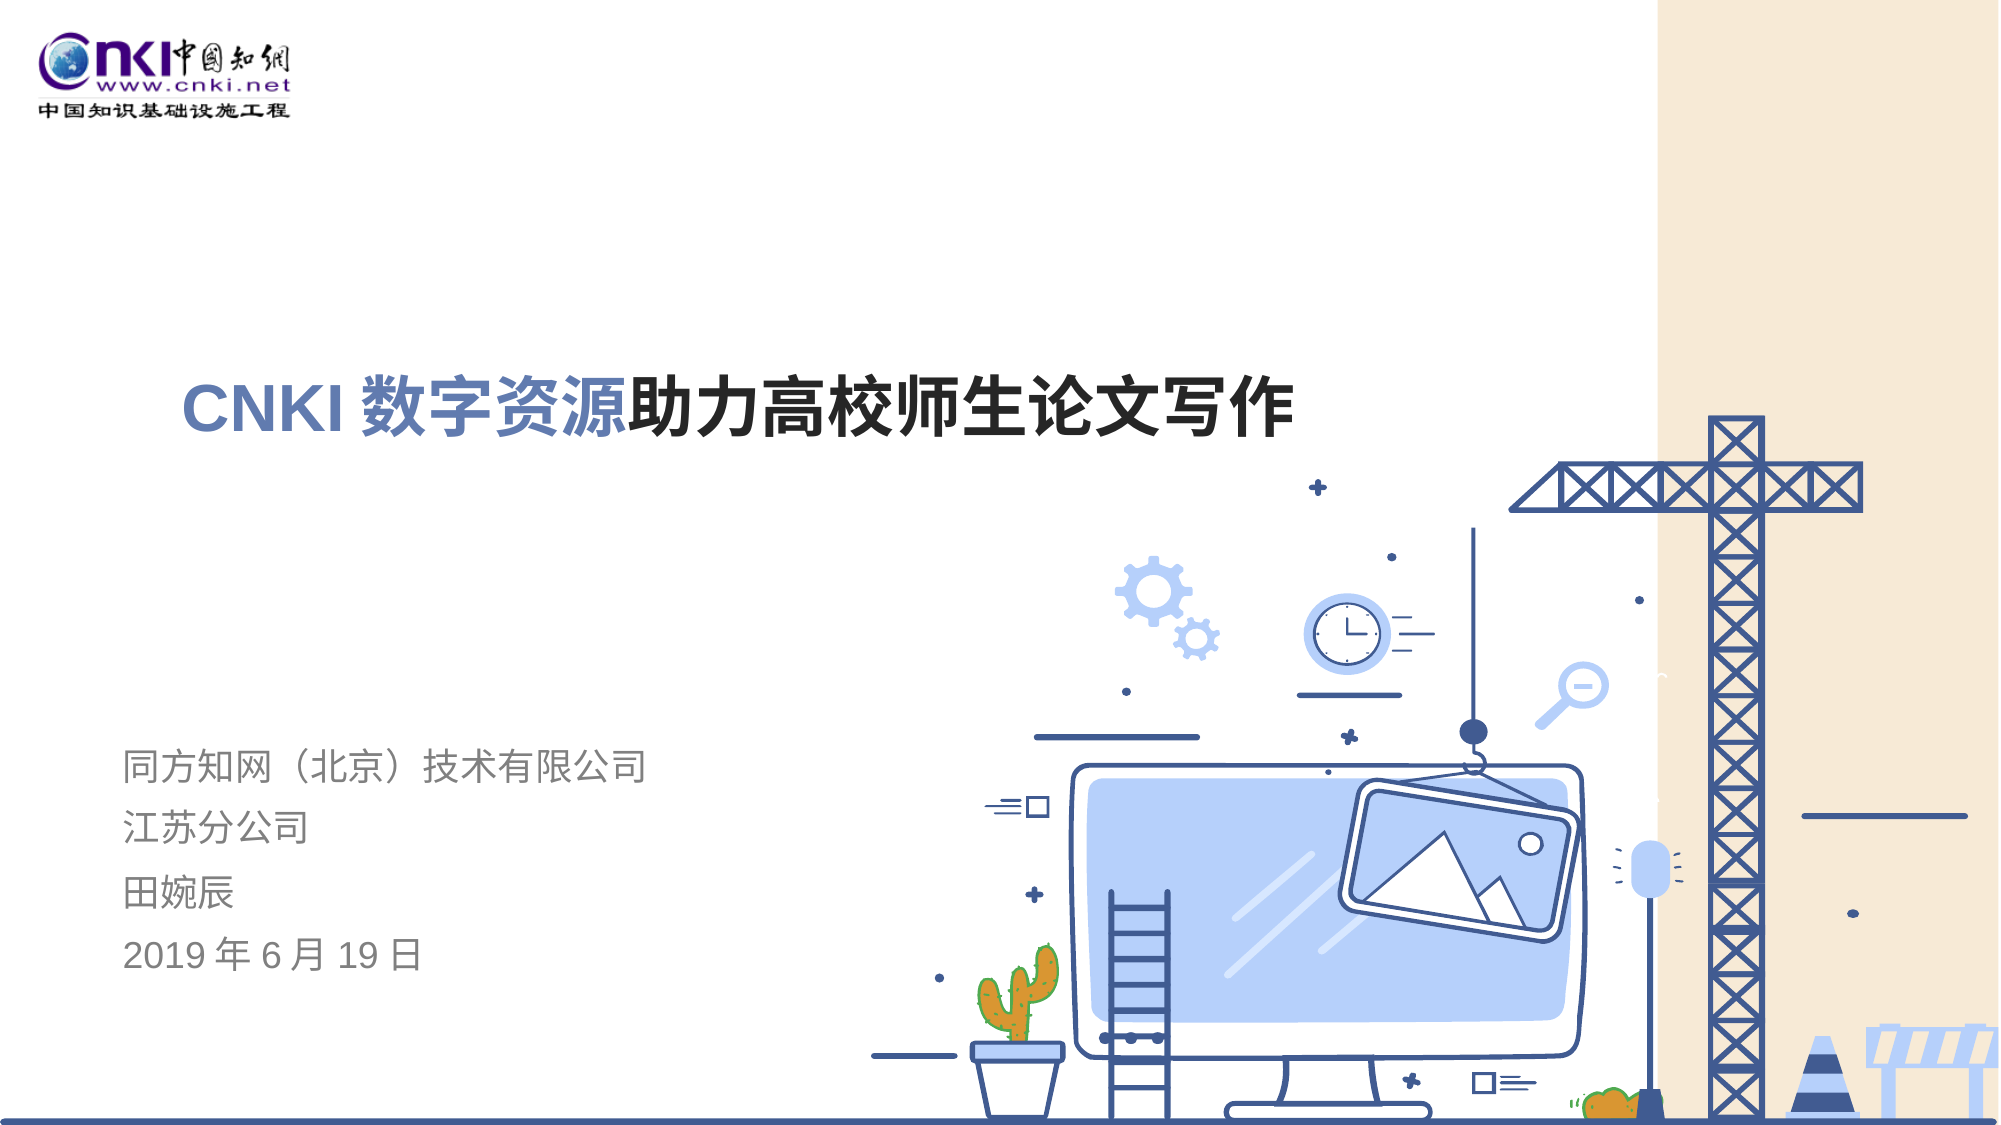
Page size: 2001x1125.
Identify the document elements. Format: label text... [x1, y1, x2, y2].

picture [32, 25, 300, 129]
title CNKI数字资源助力高校师生论文写作 [166, 352, 1944, 415]
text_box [0, 415, 1999, 1125]
